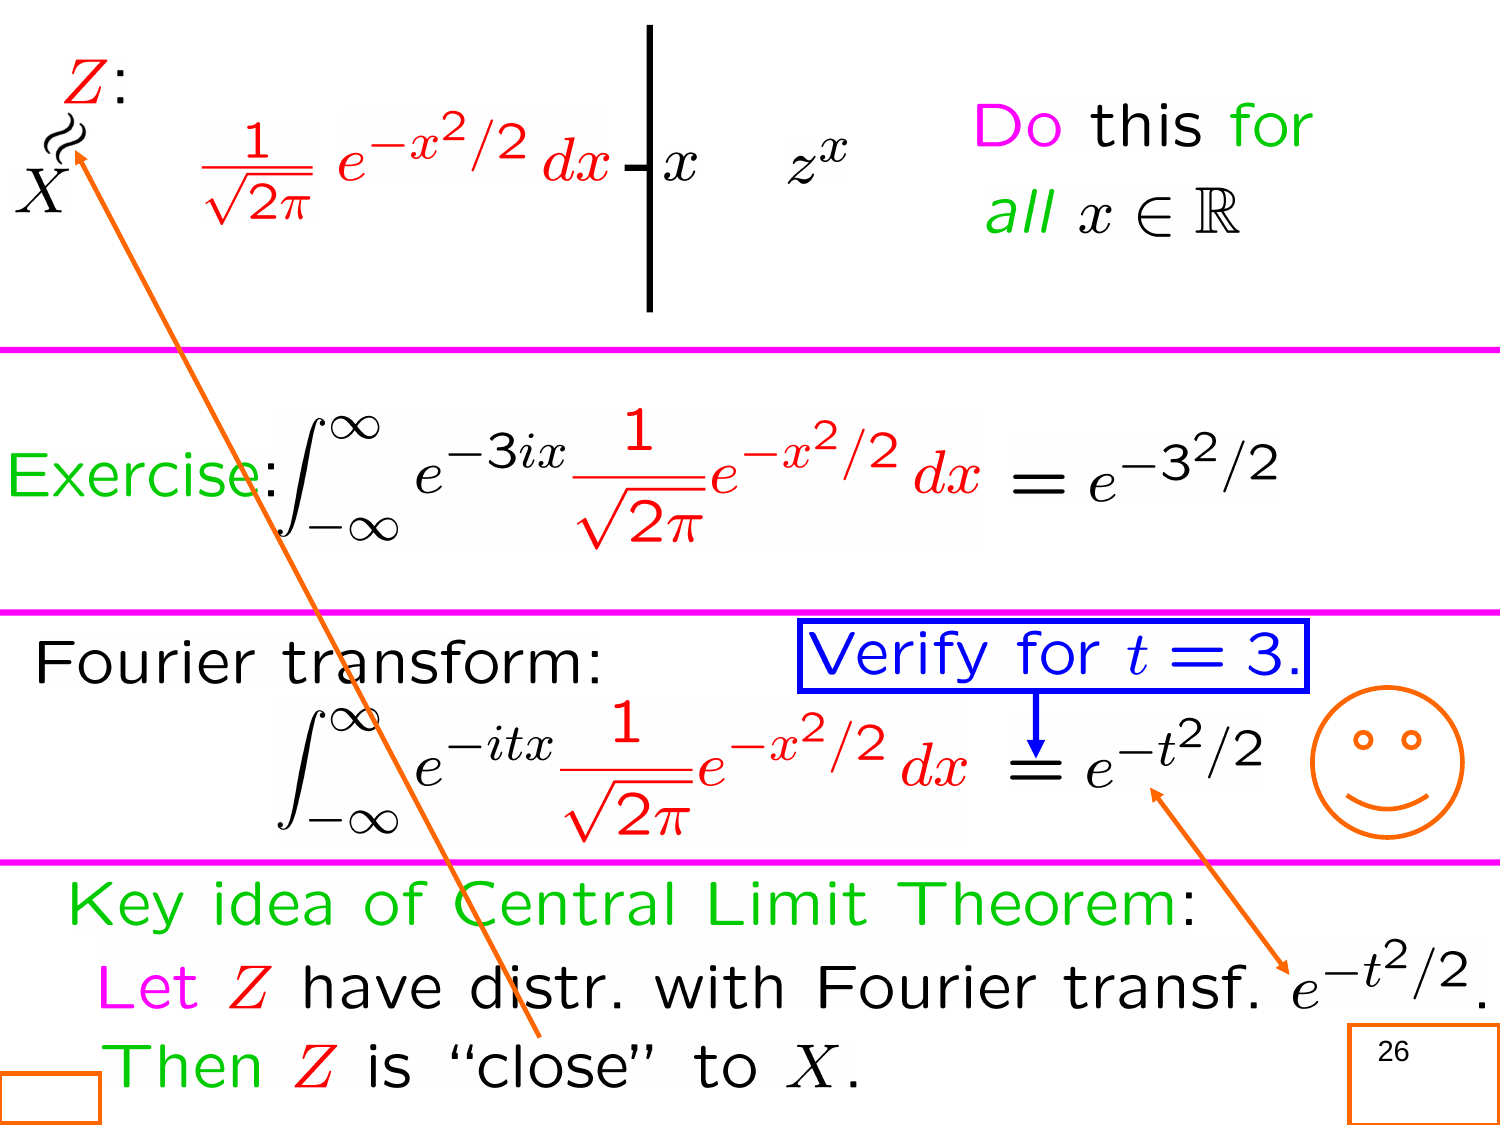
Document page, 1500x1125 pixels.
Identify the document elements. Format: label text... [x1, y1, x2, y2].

picture [975, 100, 1314, 148]
text_box [1349, 1025, 1500, 1125]
text_box [1312, 687, 1463, 838]
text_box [274, 407, 1279, 551]
picture [338, 109, 610, 181]
picture [1008, 759, 1263, 788]
text_box [1151, 796, 1217, 877]
picture [661, 149, 699, 182]
picture [8, 449, 276, 497]
picture [82, 123, 92, 143]
picture [37, 637, 599, 685]
picture [62, 59, 125, 104]
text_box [799, 620, 1307, 759]
slide_number 26 [1074, 1096, 1349, 1103]
text_box [0, 1073, 100, 1124]
picture [787, 137, 850, 185]
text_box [69, 878, 1488, 1088]
picture [986, 187, 1241, 238]
picture [274, 699, 970, 843]
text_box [12, 115, 82, 213]
picture [199, 119, 316, 226]
